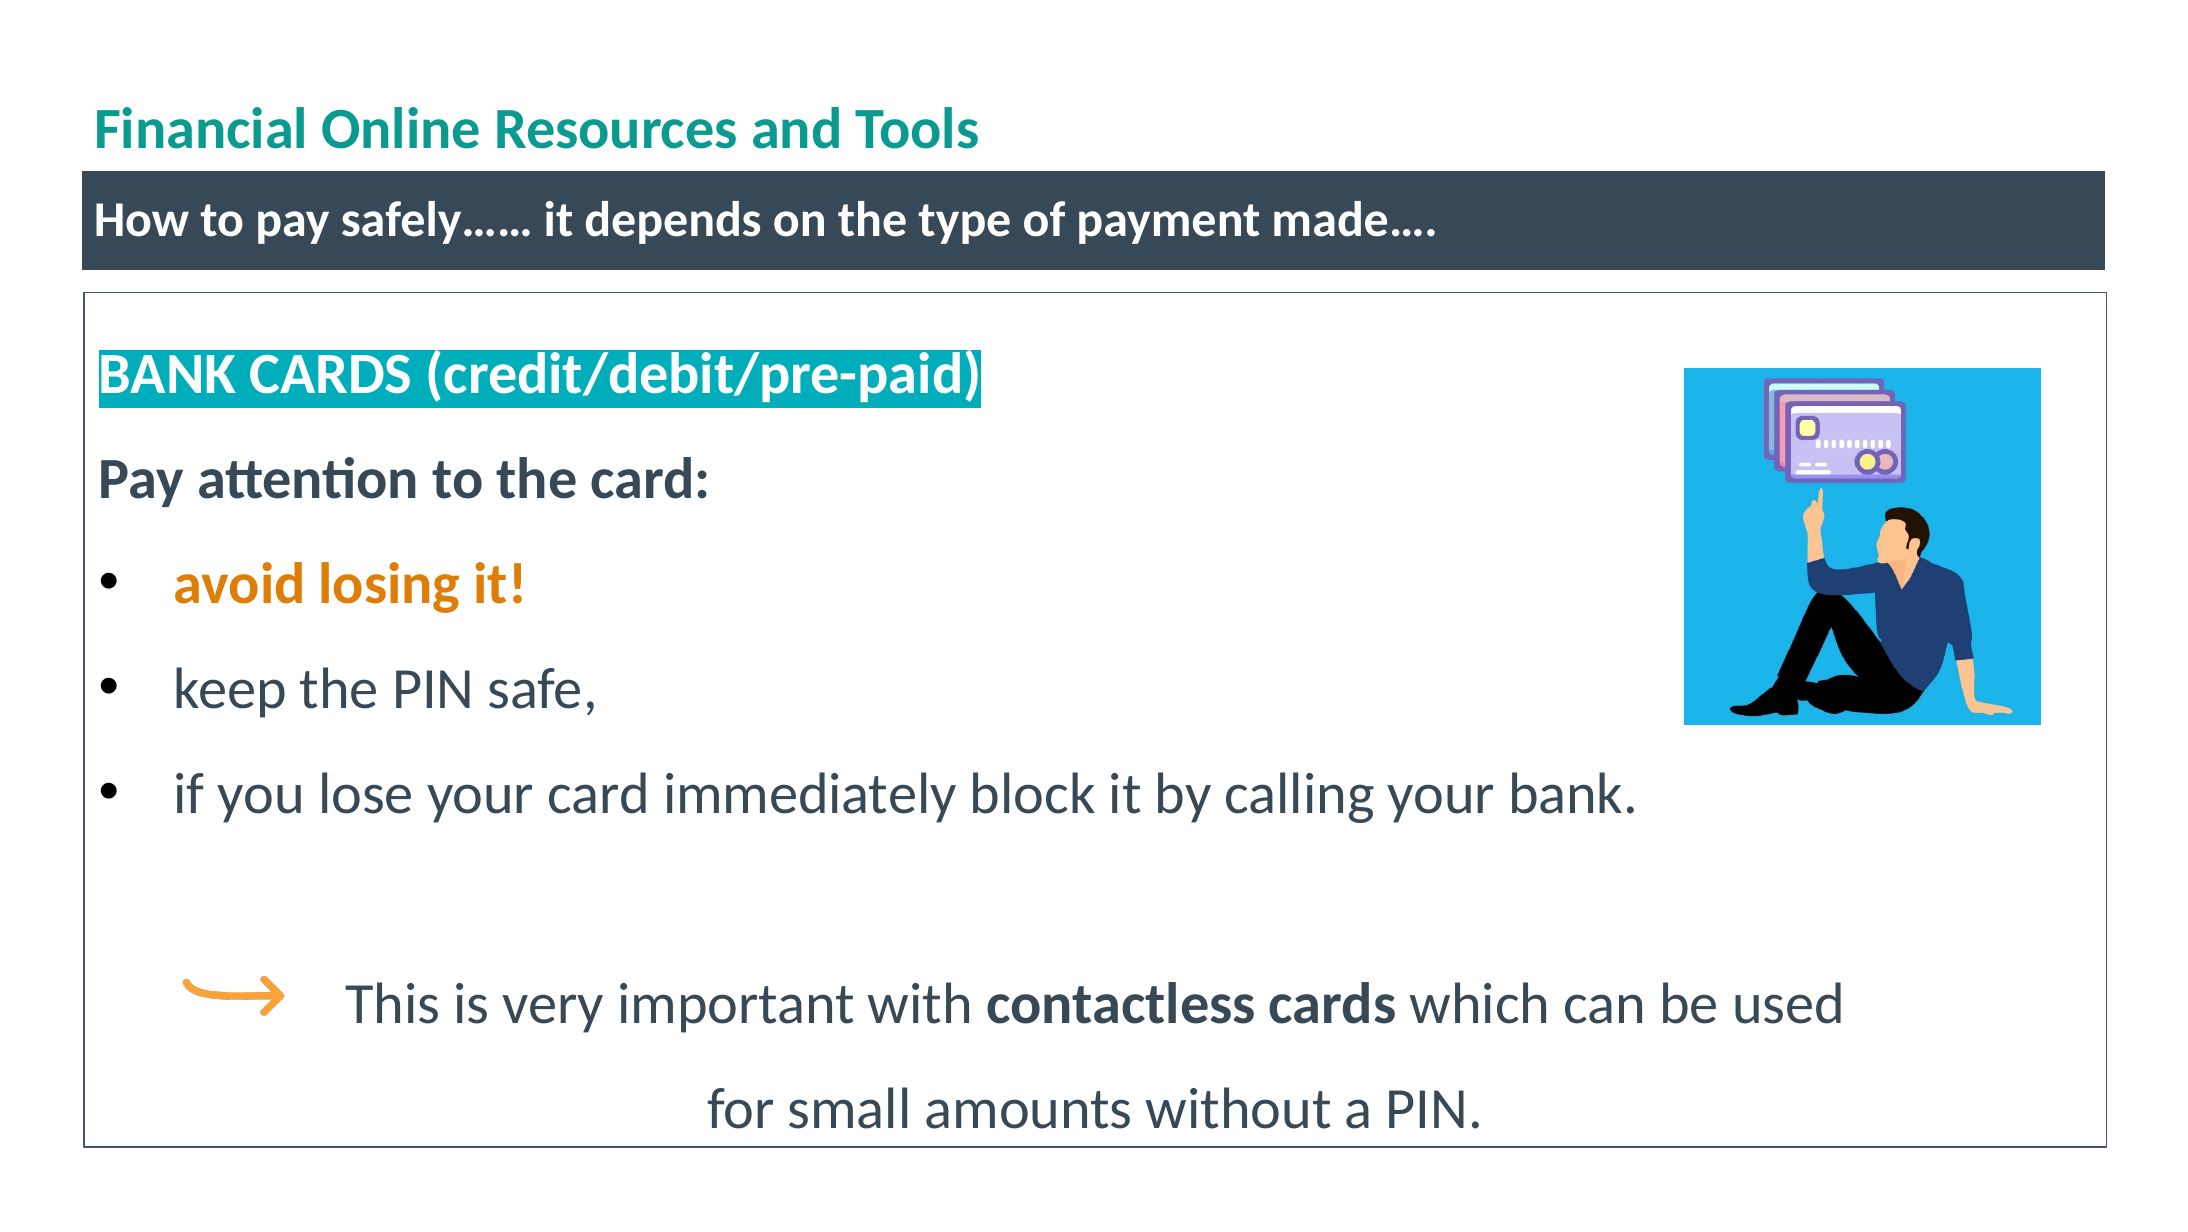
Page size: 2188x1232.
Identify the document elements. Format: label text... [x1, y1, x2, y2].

title Financial Online Resources and Tools [82, 70, 2106, 189]
text_box BANK CARDS (credit/debit/pre-paid) Pay attention to the card: avoid losing it! keep the PIN safe, if you lose your card immediately block it by calling your bank. This is very important with contactless cards which can be used for small amounts without a PIN. [83, 292, 2107, 1148]
picture [1684, 368, 2041, 725]
picture [173, 938, 289, 1054]
list How to pay safely…… it depends on the type of payment made…. [82, 189, 2105, 270]
